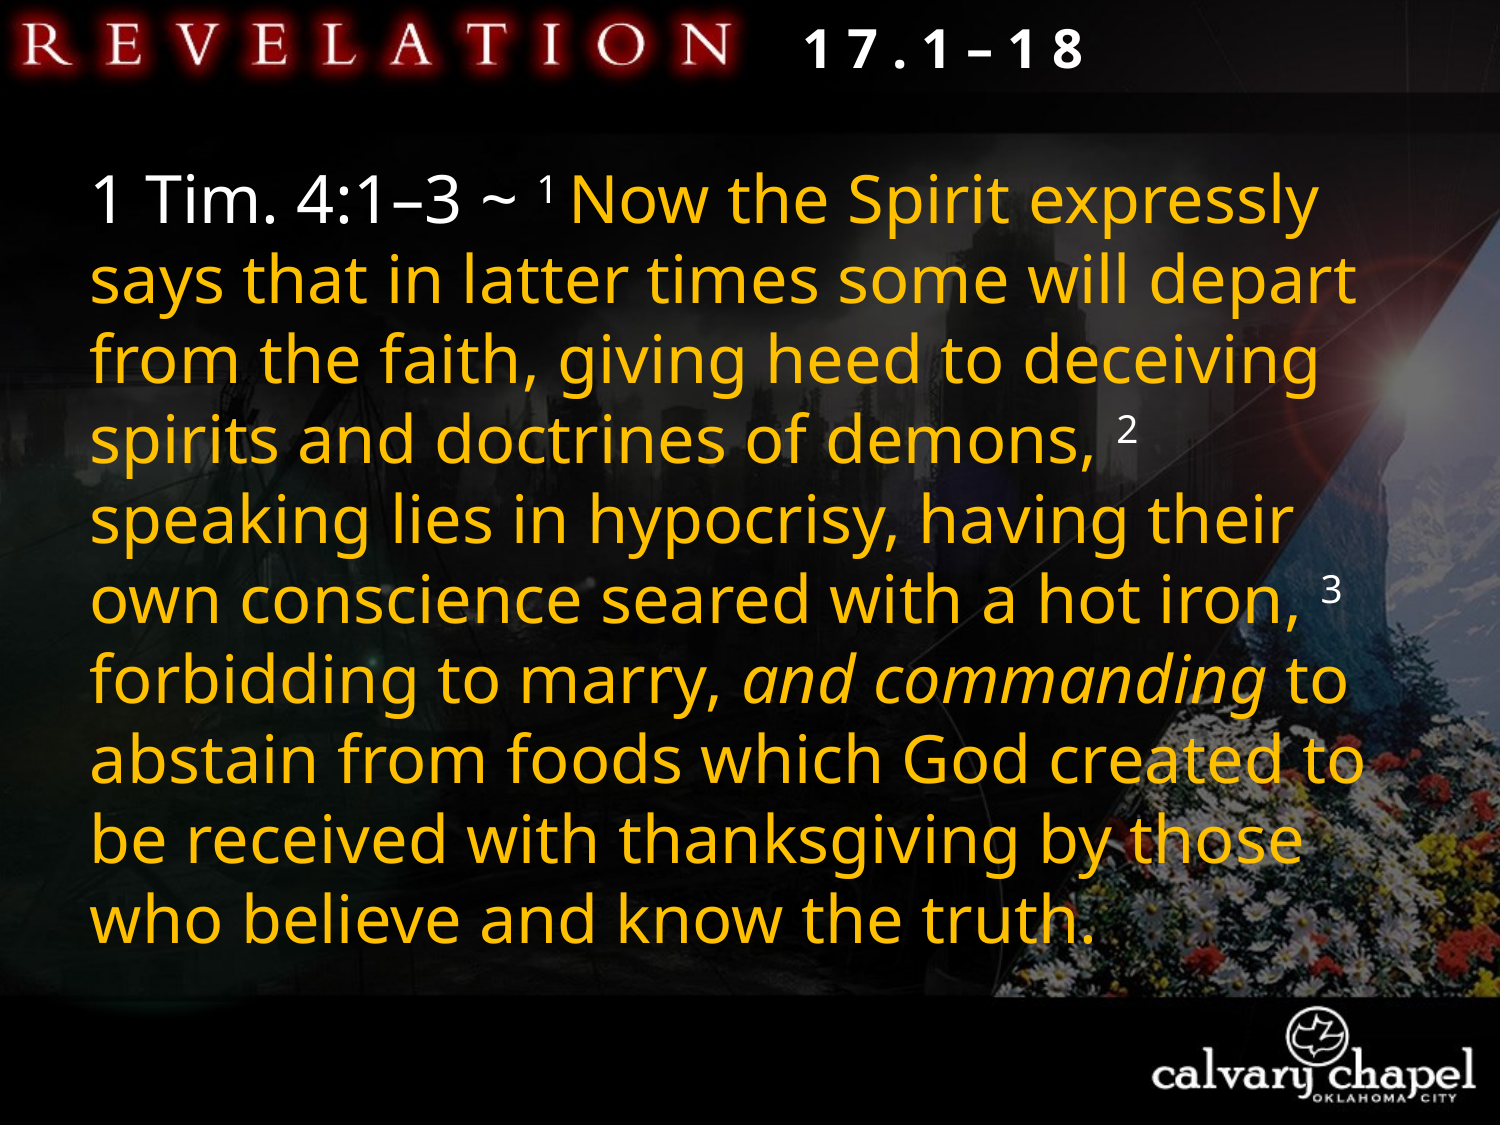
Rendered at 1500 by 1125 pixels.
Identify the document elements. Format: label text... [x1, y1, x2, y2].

text_box 1 7 . 1 – 1 8 [787, 7, 1430, 87]
picture [0, 0, 1500, 1125]
text_box 1 Tim. 4:1–3 ~ 1 Now the Spirit expressly says that in latter times some will depart from the faith, giving heed to deceiving spirits and doctrines of demons, 2 speaking lies in hypocrisy, having their own conscience seared with a hot iron, 3 forbidding to marry, and commanding to abstain from foods which God created to be received with thanksgiving by those who believe and know the truth. [74, 149, 1425, 965]
